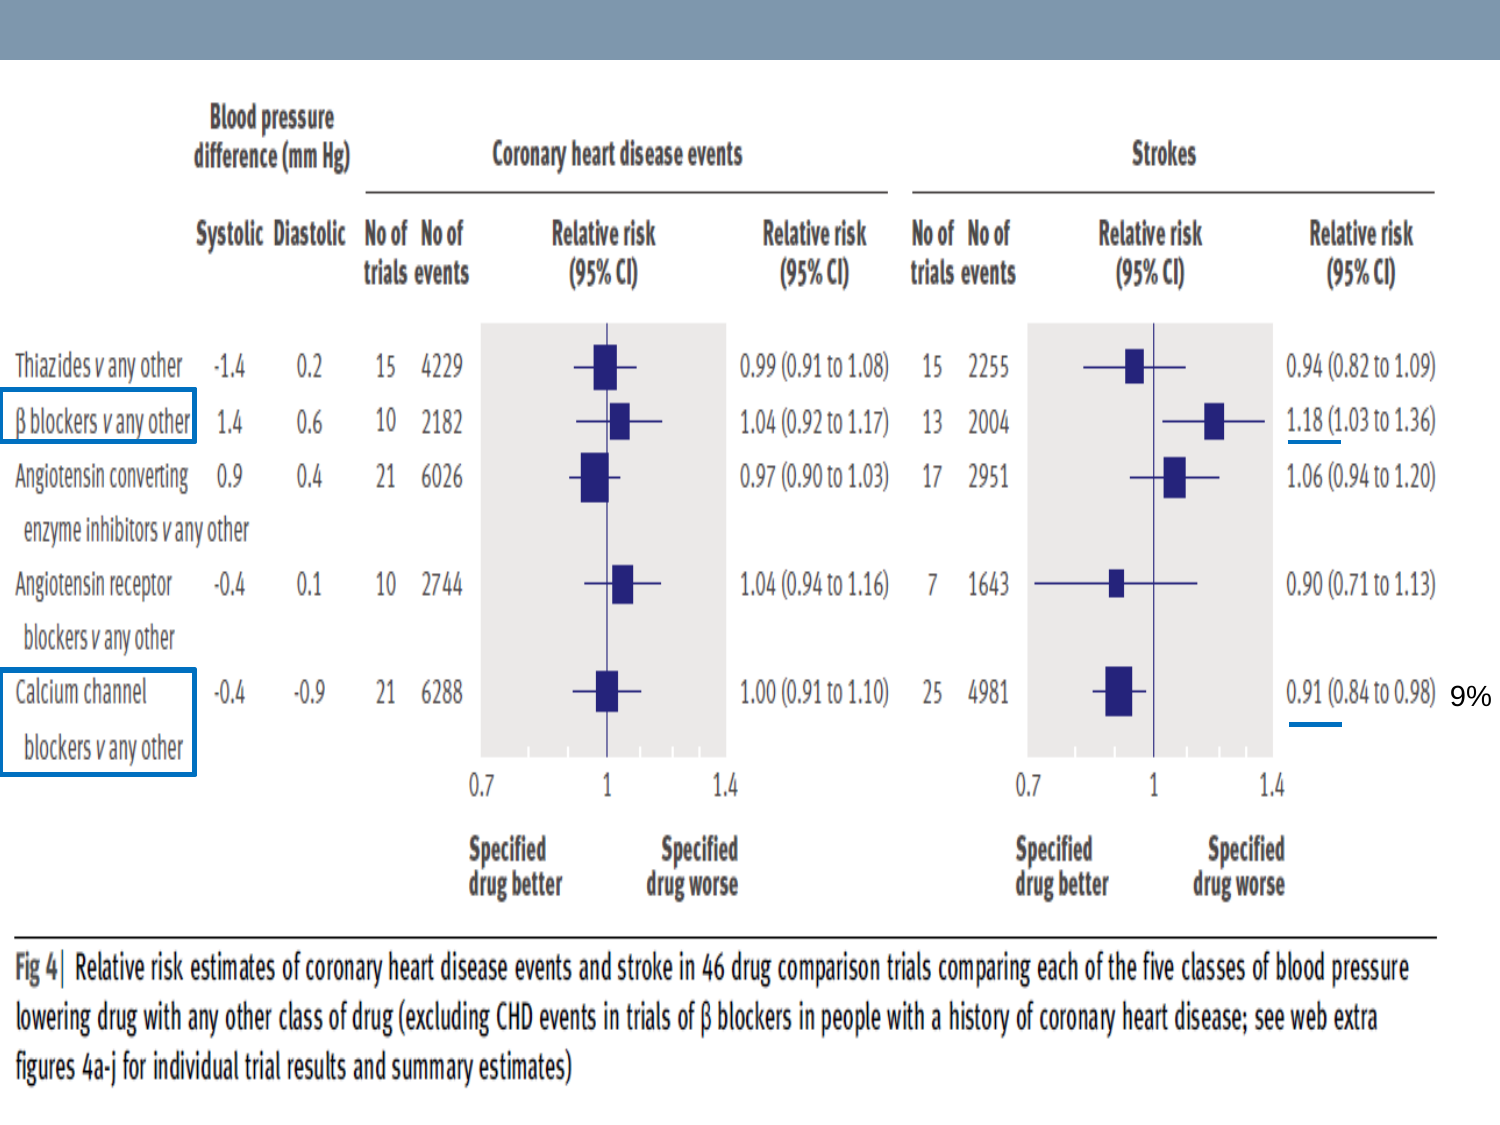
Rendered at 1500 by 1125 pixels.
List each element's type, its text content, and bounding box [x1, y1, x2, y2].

text_box 9% [1455, 669, 1500, 720]
picture [0, 77, 1448, 1107]
